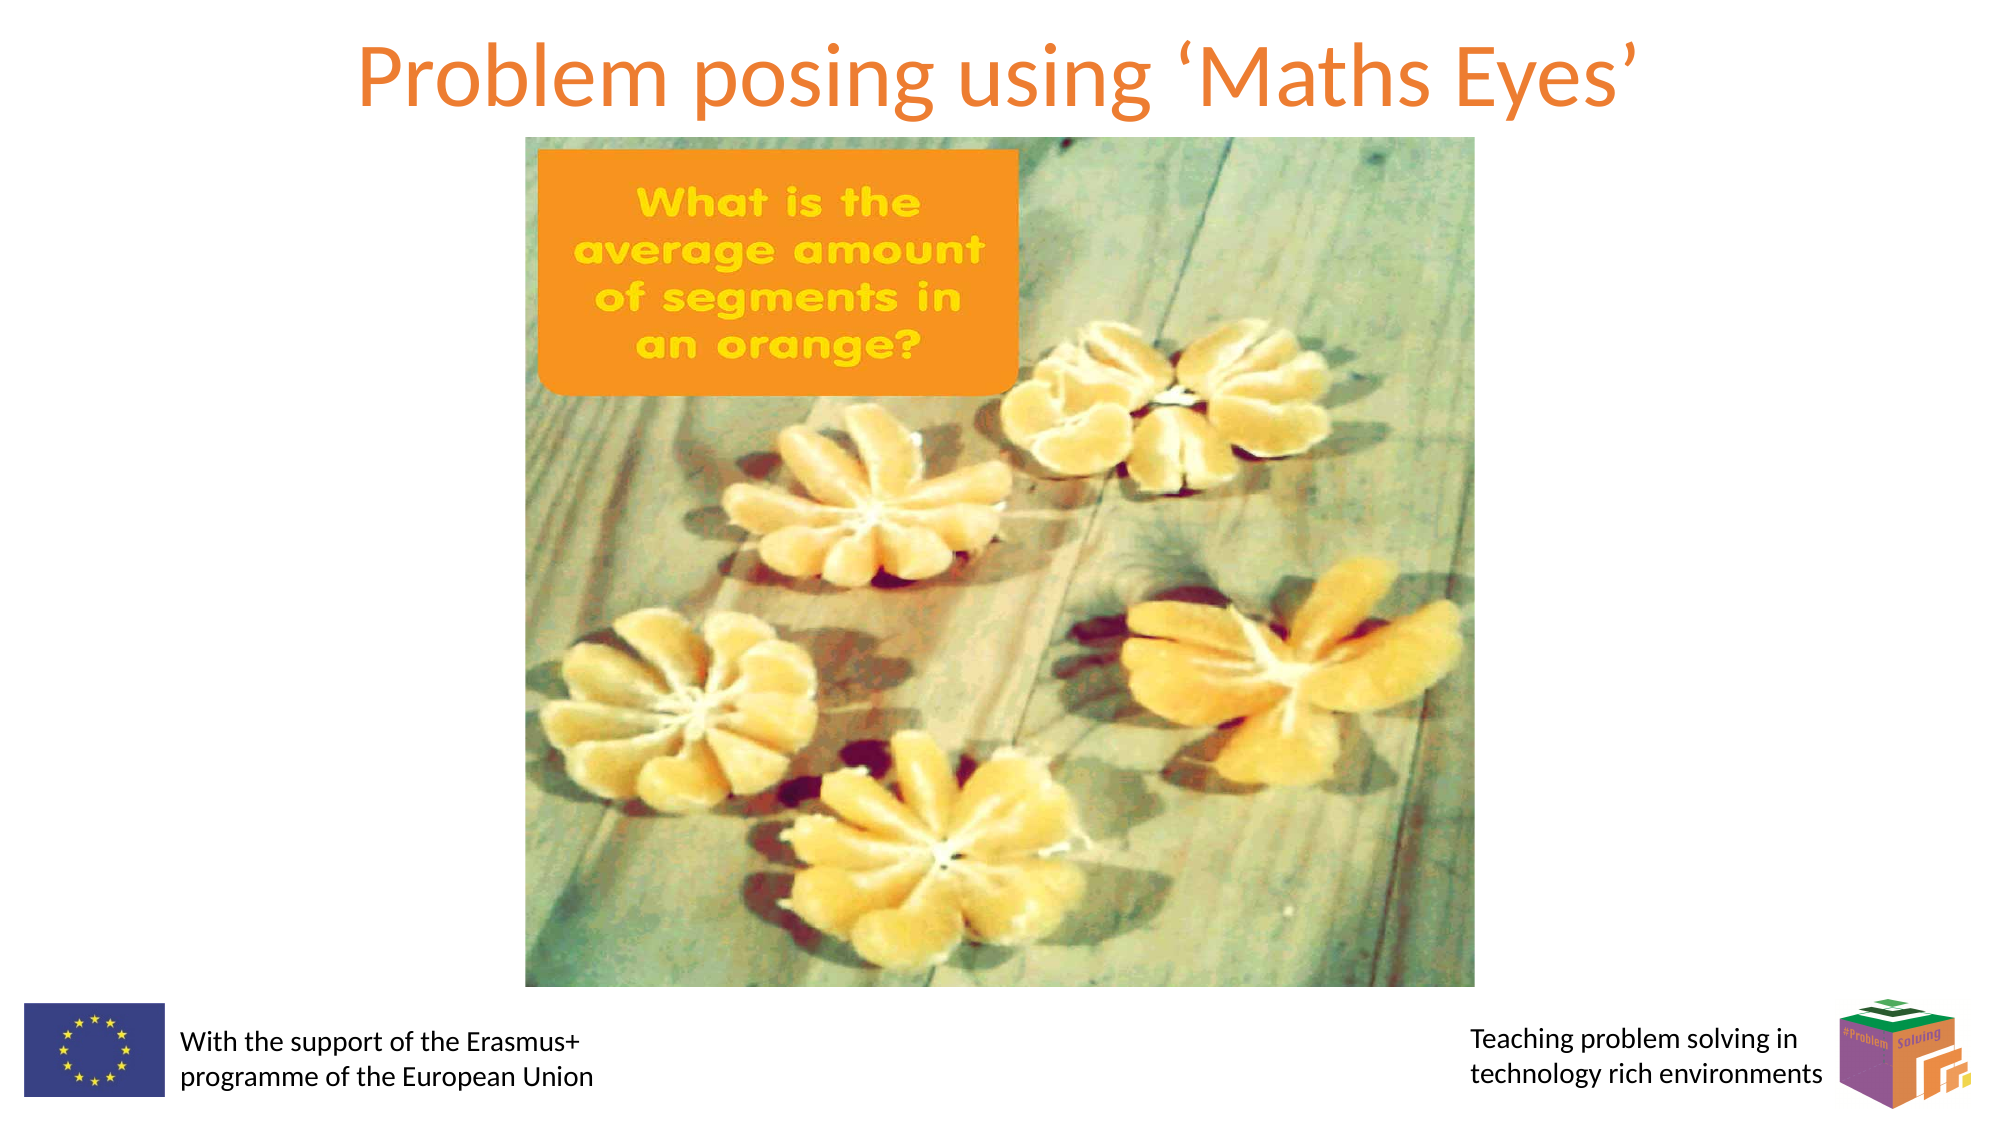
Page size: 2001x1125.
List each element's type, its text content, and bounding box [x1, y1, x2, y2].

picture [525, 137, 1475, 987]
title Problem posing using ‘Maths Eyes’ [284, 12, 1716, 141]
picture [1835, 999, 1971, 1109]
picture [24, 1003, 165, 1097]
